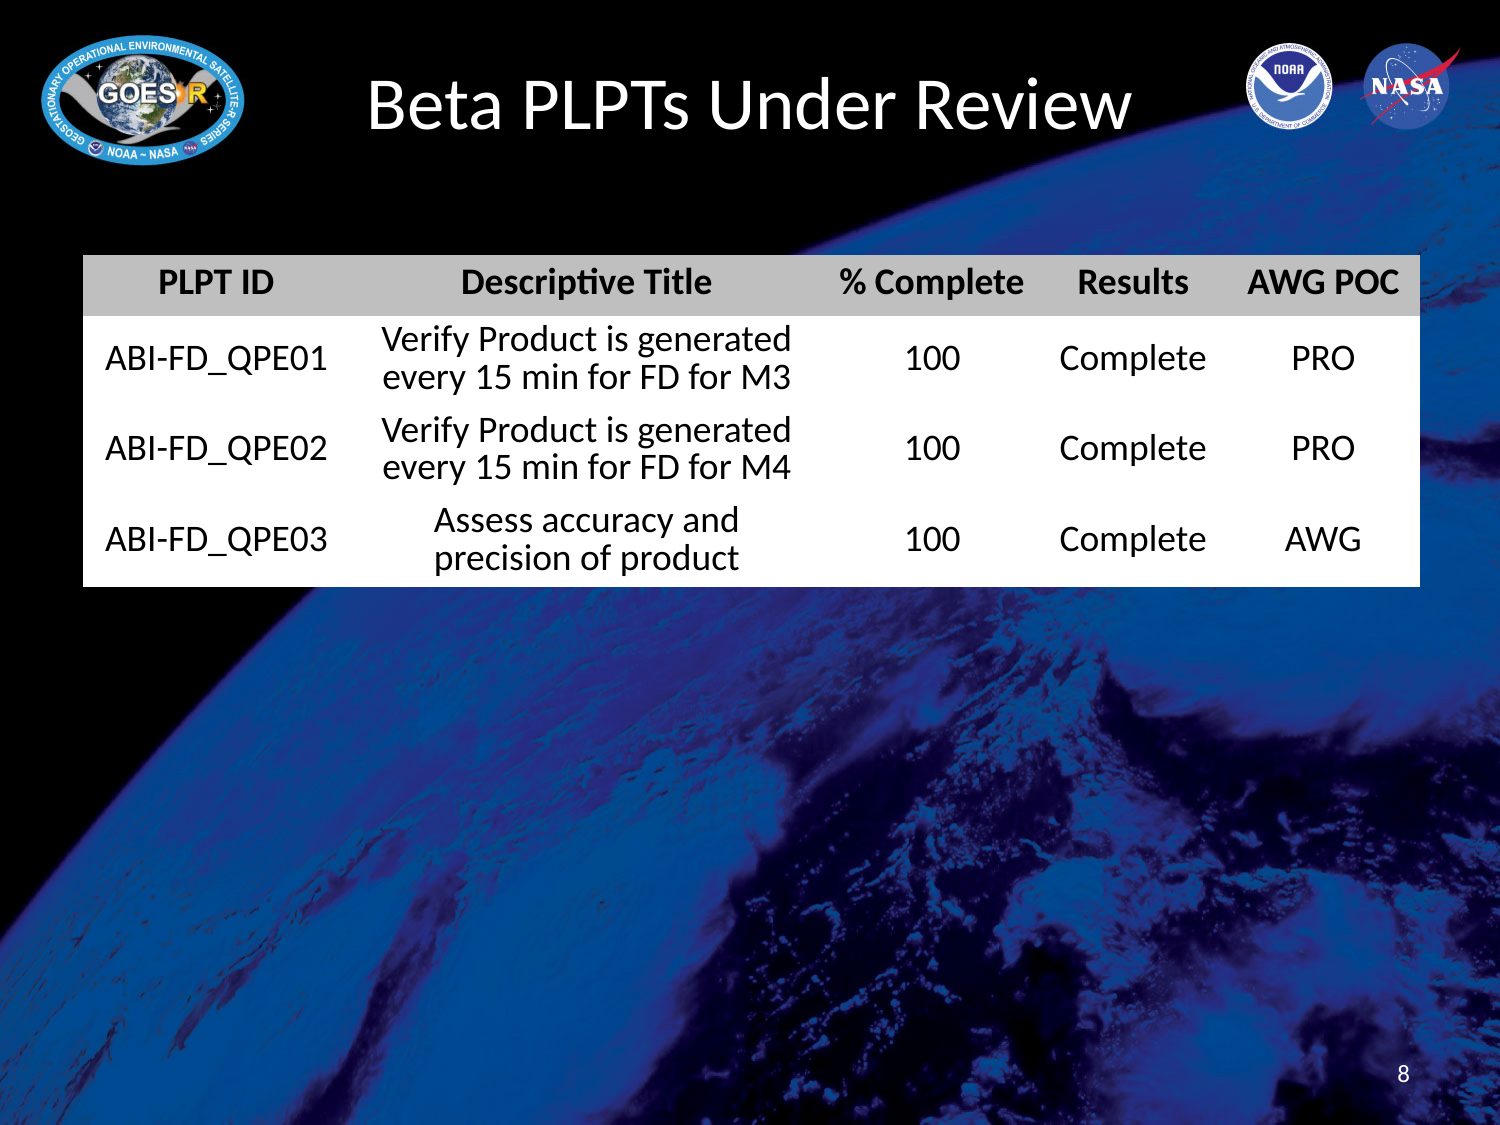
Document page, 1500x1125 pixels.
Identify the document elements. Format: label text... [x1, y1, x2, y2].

picture [0, 0, 1500, 1125]
table_cell 100 [824, 497, 1040, 587]
table_header Results [1040, 255, 1227, 316]
table_cell ABI-FD_QPE03 [83, 497, 350, 587]
table_header PLPT ID [83, 255, 350, 316]
table_cell PRO [1227, 316, 1420, 406]
table_cell Complete [1040, 406, 1227, 497]
table_header Descriptive Title [350, 255, 824, 316]
table_cell Verify Product is generated every 15 min for FD for M3 [350, 316, 824, 406]
table_cell AWG [1227, 497, 1420, 587]
table_cell ABI-FD_QPE02 [83, 406, 350, 497]
table_cell Assess accuracy and precision of product [350, 497, 824, 587]
slide_number 8 [1074, 1042, 1425, 1103]
table_cell ABI-FD_QPE01 [83, 316, 350, 406]
table_cell PRO [1227, 406, 1420, 497]
table_cell Verify Product is generated every 15 min for FD for M4 [350, 406, 824, 497]
table_header % Complete [824, 255, 1040, 316]
title Beta PLPTs Under Review [75, 14, 1425, 185]
table_header AWG POC [1227, 255, 1420, 316]
table_cell Complete [1040, 497, 1227, 587]
table_cell 100 [824, 316, 1040, 406]
table_cell Complete [1040, 316, 1227, 406]
table_cell 100 [824, 406, 1040, 497]
